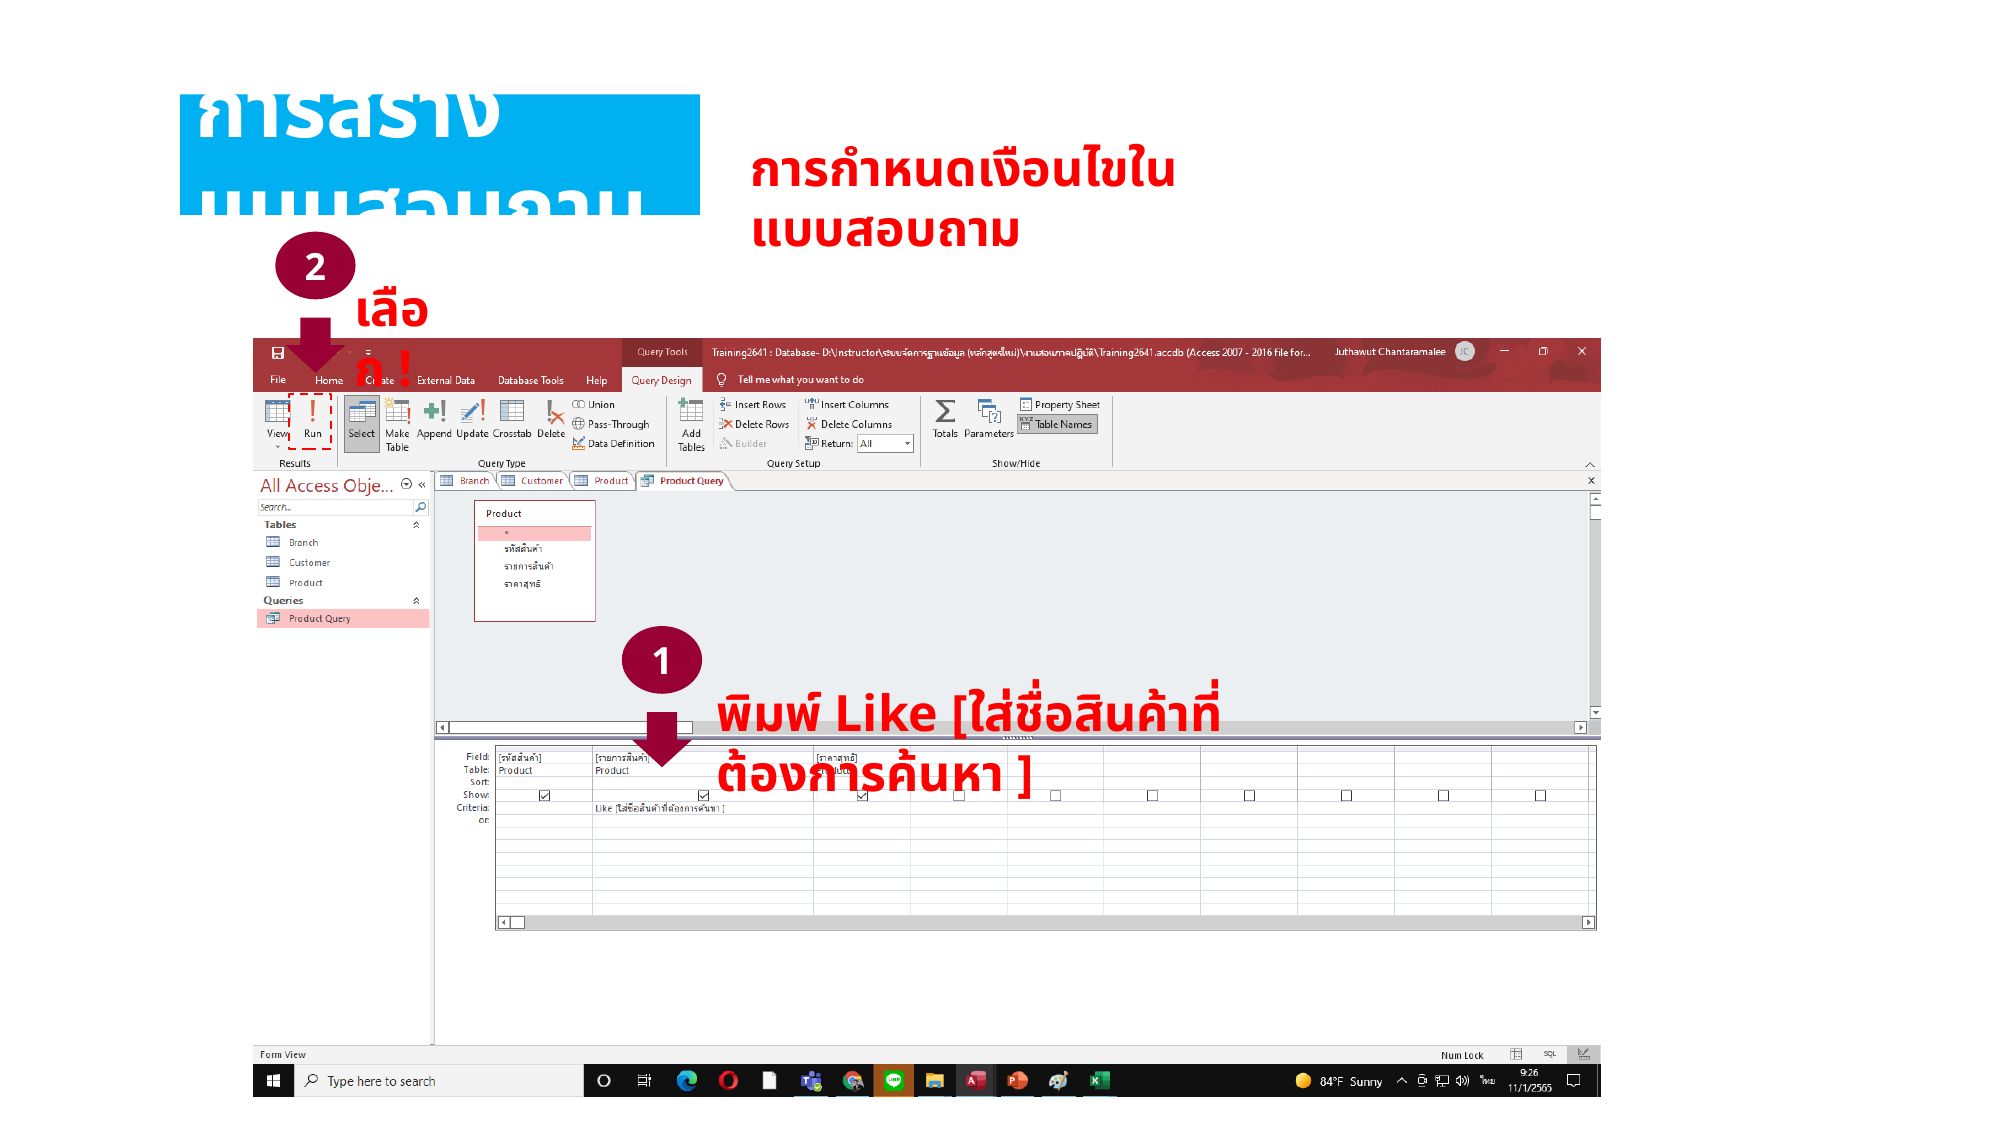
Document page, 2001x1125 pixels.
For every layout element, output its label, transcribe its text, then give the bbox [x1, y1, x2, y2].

text_box เลือก ! [339, 269, 460, 337]
title การสร้างแบบสอบถาม [180, 94, 700, 215]
text_box [298, 315, 333, 337]
text_box 2 [273, 229, 358, 302]
text_box การกำหนดเงือนไขในแบบสอบถาม [735, 128, 1237, 264]
picture [252, 338, 1601, 1097]
